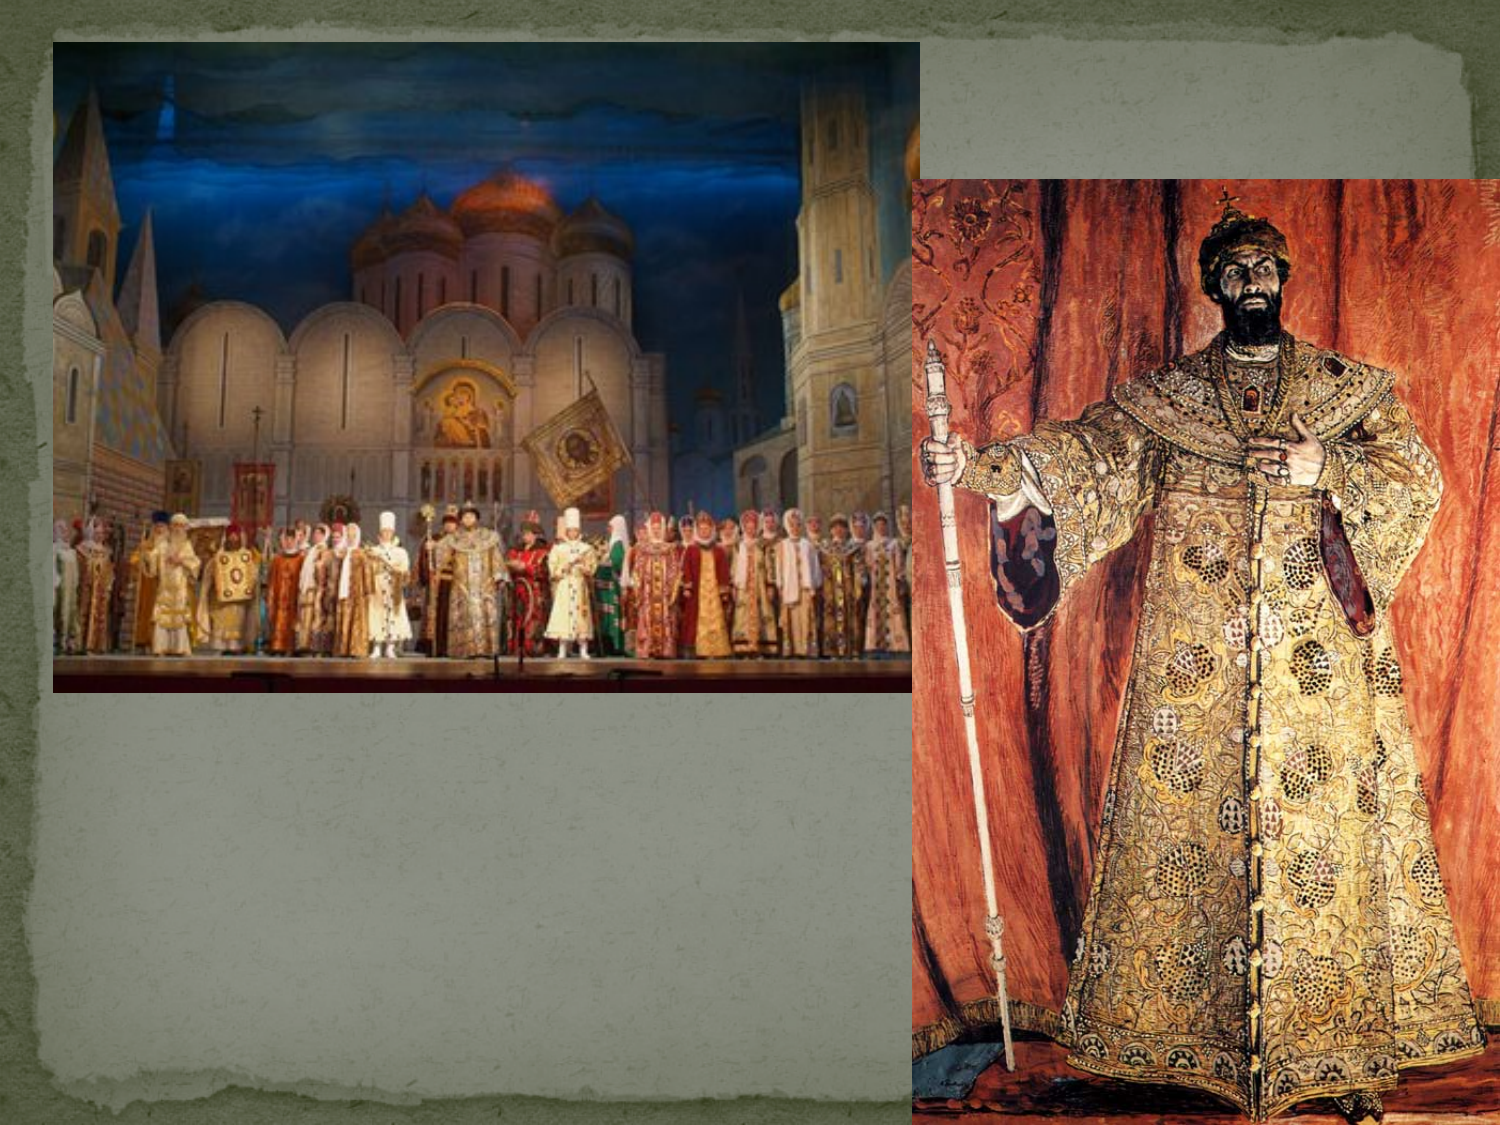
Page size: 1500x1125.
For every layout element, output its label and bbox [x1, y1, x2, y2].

list [53, 43, 920, 691]
picture [911, 179, 1500, 1125]
